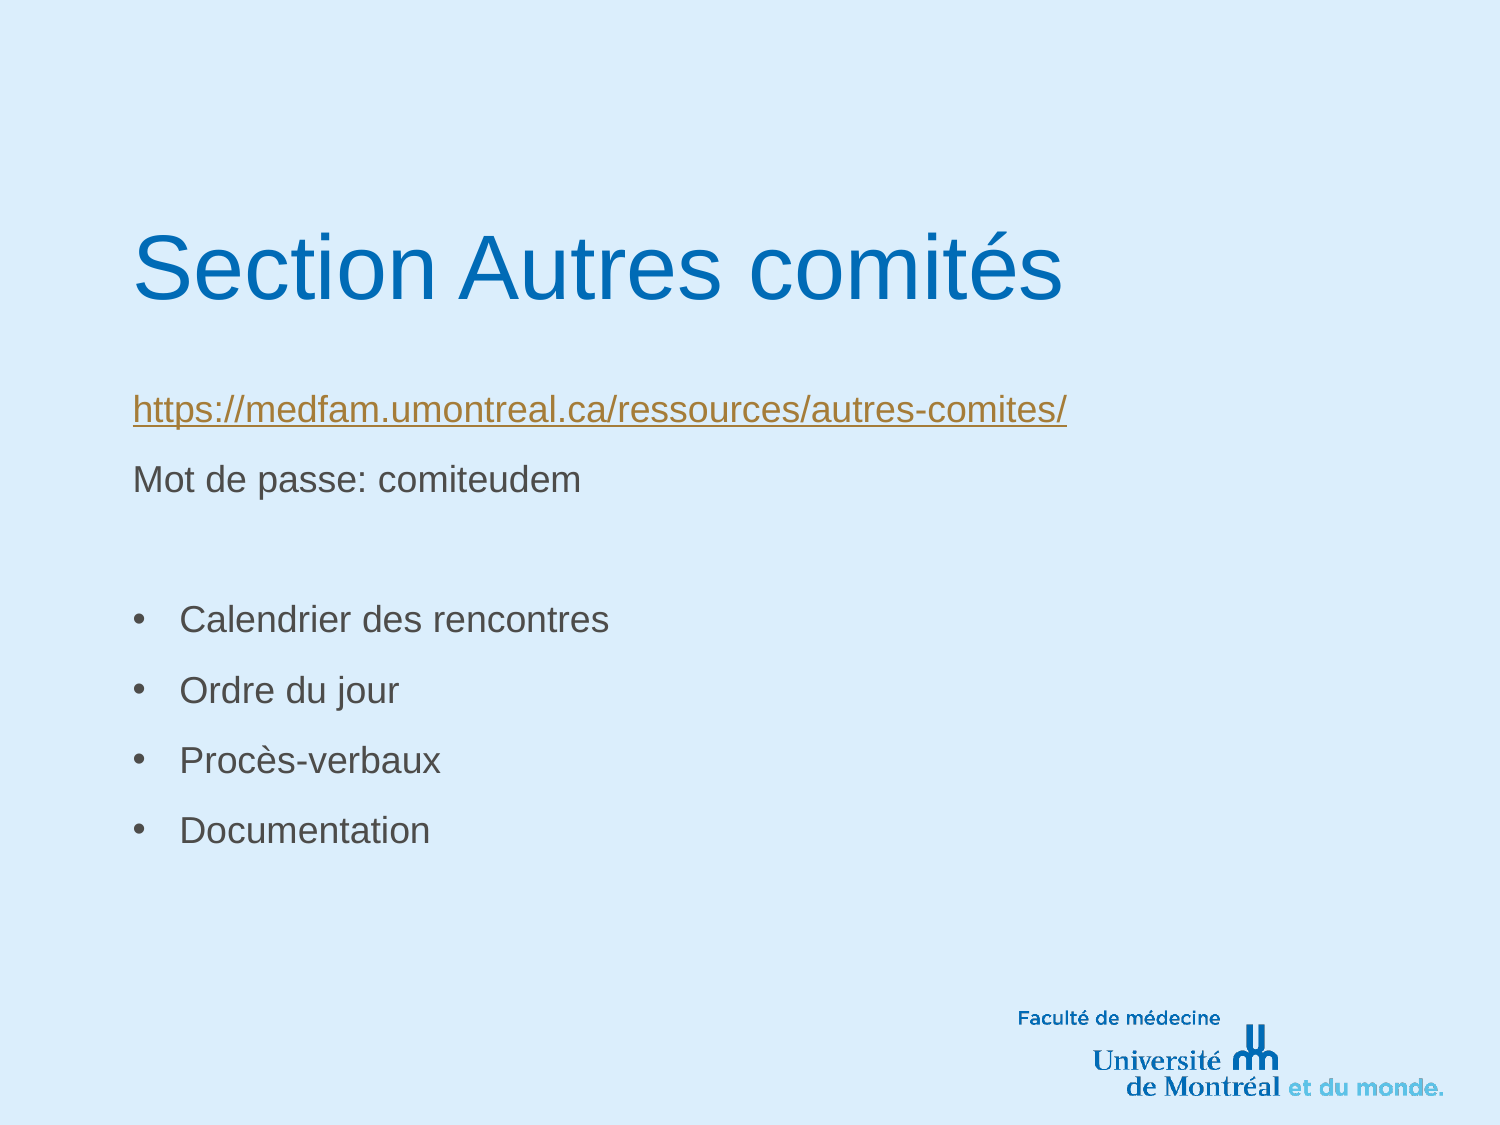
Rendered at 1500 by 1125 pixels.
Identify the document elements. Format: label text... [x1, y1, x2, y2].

title Section Autres comités [117, 105, 1385, 327]
picture [993, 988, 1468, 1117]
list https://medfam.umontreal.ca/ressources/autres-comites/ Mot de passe: comiteudem Calendrier des rencontres Ordre du jour Procès-verbaux Documentation [117, 377, 1387, 932]
